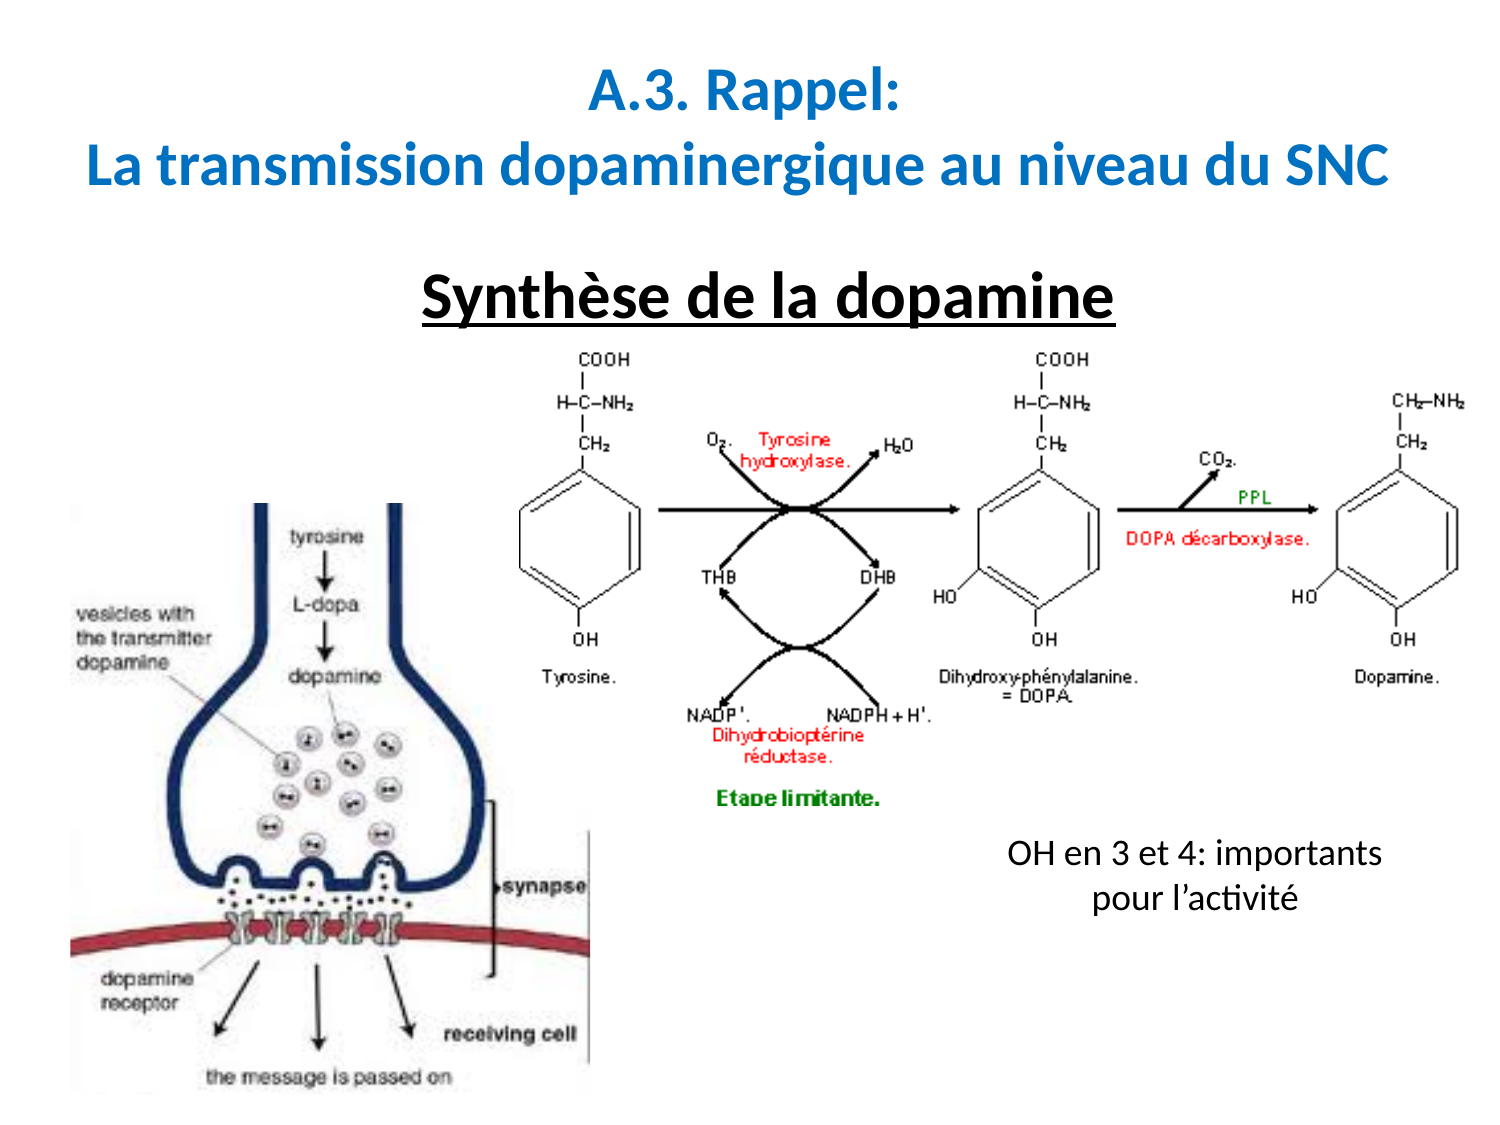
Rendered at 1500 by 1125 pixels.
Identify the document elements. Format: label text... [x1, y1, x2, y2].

picture [70, 351, 1500, 1095]
text_box A.3. Rappel: La transmission dopaminergique au niveau du SNC [70, 35, 1421, 211]
text_box OH en 3 et 4: importants pour l’activité [984, 820, 1407, 925]
title Synthèse de la dopamine [93, 222, 1444, 362]
